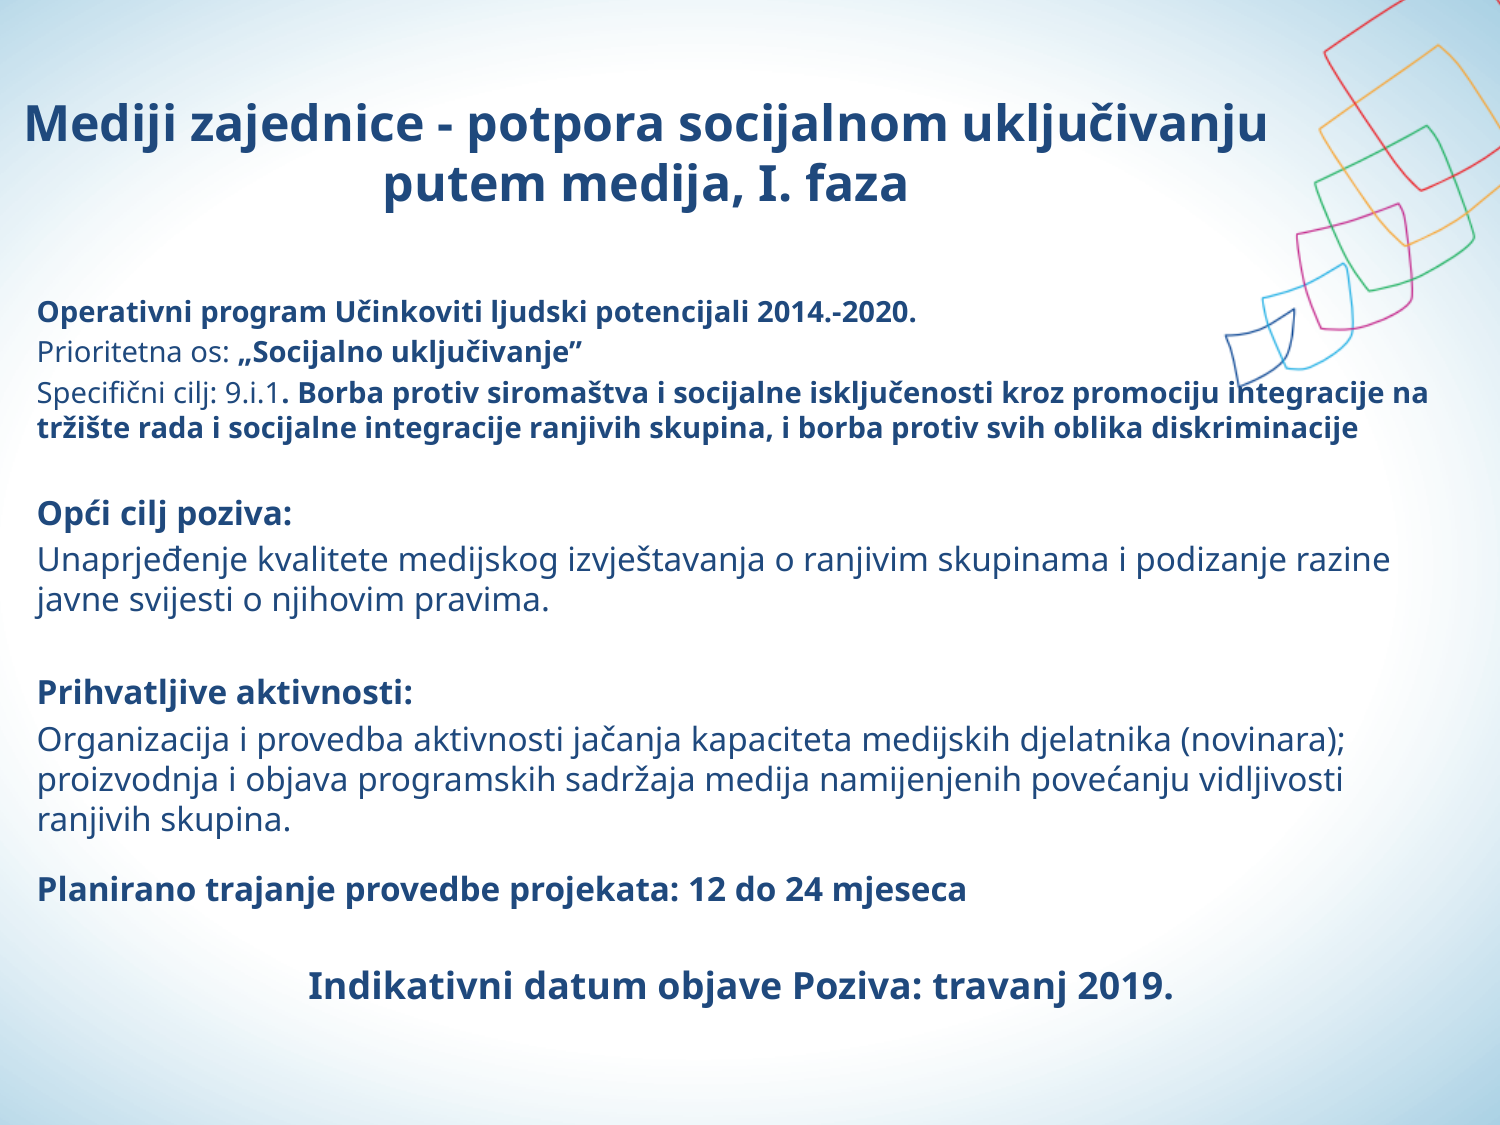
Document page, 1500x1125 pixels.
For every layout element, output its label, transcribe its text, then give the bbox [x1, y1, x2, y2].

title Mediji zajednice - potpora socijalnom uključivanju putem medija, I. faza [0, 94, 1321, 209]
list Operativni program Učinkoviti ljudski potencijali 2014.-2020. Prioritetna os: „Socijalno uključivanje” Specifični cilj: 9.i.1. Borba protiv siromaštva i socijalne isključenosti kroz promociju integracije na tržište rada i socijalne integracije ranjivih skupina, i borba protiv svih oblika diskriminacije Opći cilj poziva: Unaprjeđenje kvalitete medijskog izvještavanja o ranjivim skupinama i podizanje razine javne svijesti o njihovim pravima. Prihvatljive aktivnosti: Organizacija i provedba aktivnosti jačanja kapaciteta medijskih djelatnika (novinara); proizvodnja i objava programskih sadržaja medija namijenjenih povećanju vidljivosti ranjivih skupina. Planirano trajanje provedbe projekata: 12 do 24 mjeseca Indikativni datum objave Poziva: travanj 2019. [21, 208, 1462, 1067]
